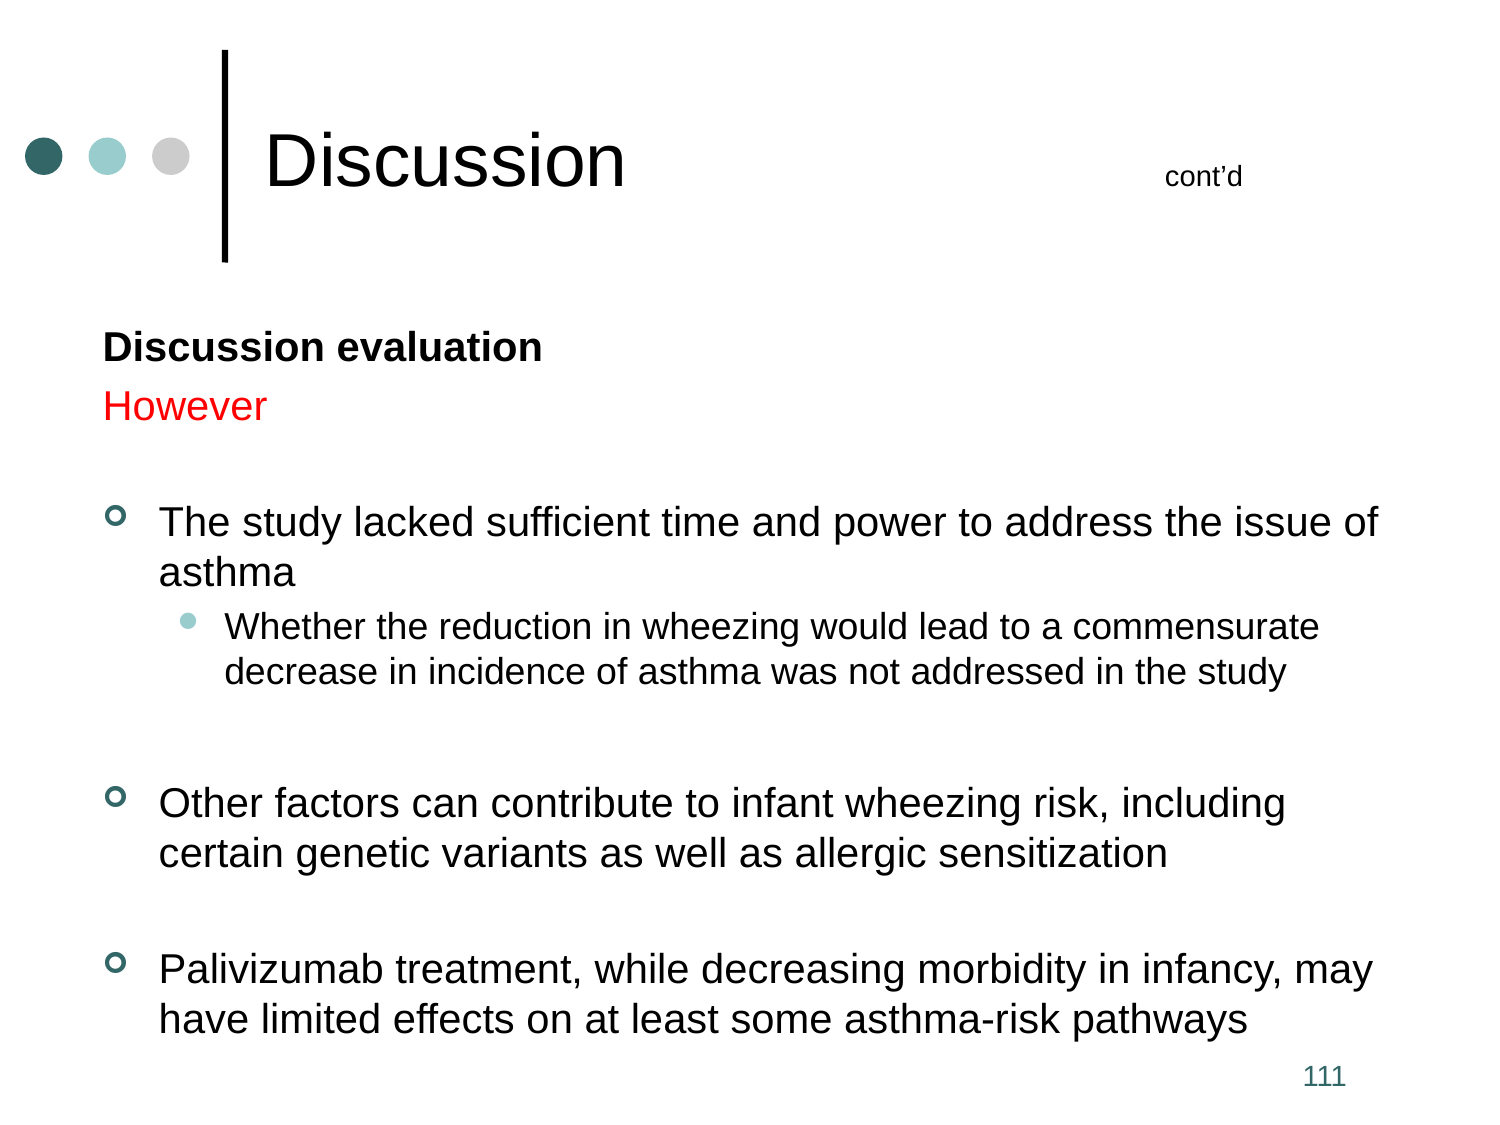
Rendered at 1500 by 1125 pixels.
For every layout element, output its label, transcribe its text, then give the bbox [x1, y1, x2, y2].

title Discussion cont’d [249, 30, 1401, 282]
slide_number 111 [1287, 1049, 1500, 1125]
list Discussion evaluation However The study lacked sufficient time and power to address the issue of asthma Whether the reduction in wheezing would lead to a commensurate decrease in incidence of asthma was not addressed in the study Other factors can contribute to infant wheezing risk, including certain genetic variants as well as allergic sensitization Palivizumab treatment, while decreasing morbidity in infancy, may have limited effects on at least some asthma-risk pathways [87, 312, 1401, 1063]
